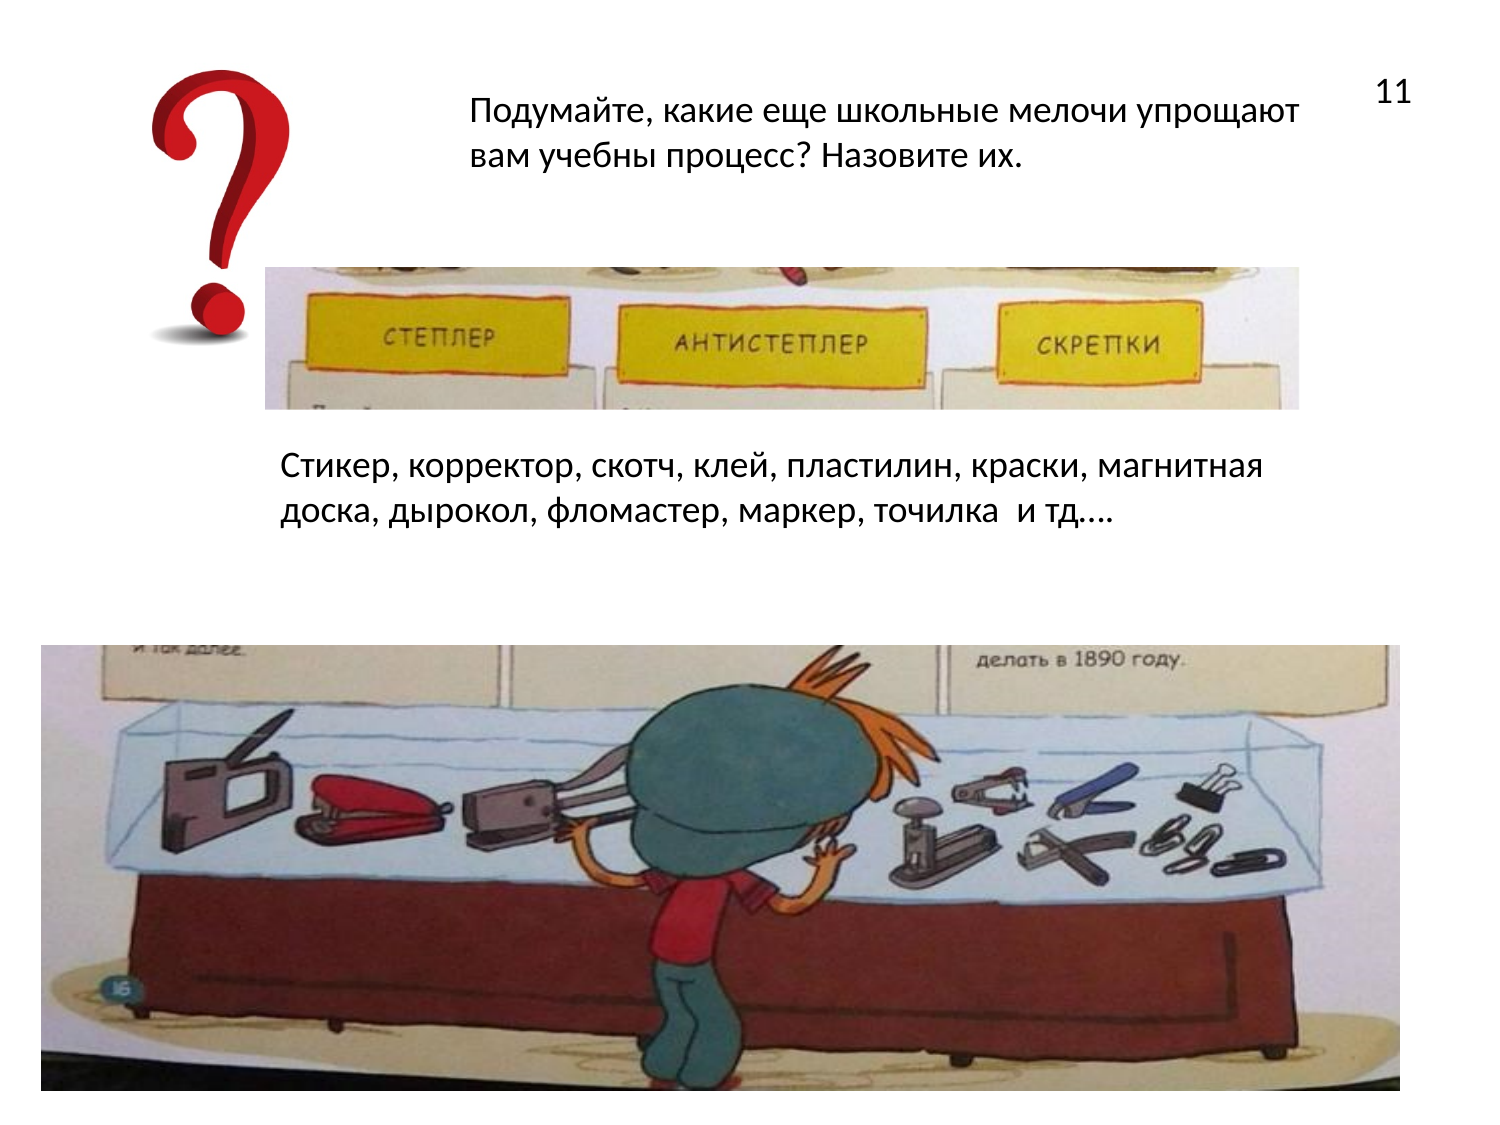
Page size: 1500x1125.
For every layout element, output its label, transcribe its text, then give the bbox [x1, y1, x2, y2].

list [40, 30, 395, 385]
text_box Стикер, корректор, скотч, клей, пластилин, краски, магнитная доска, дырокол, фломастер, маркер, точилка и тд…. [265, 432, 1341, 538]
picture [41, 644, 1400, 1091]
text_box Подумайте, какие еще школьные мелочи упрощают вам учебны процесс? Назовите их. [454, 78, 1365, 183]
text_box 11 [1359, 58, 1477, 119]
picture [265, 266, 1304, 421]
